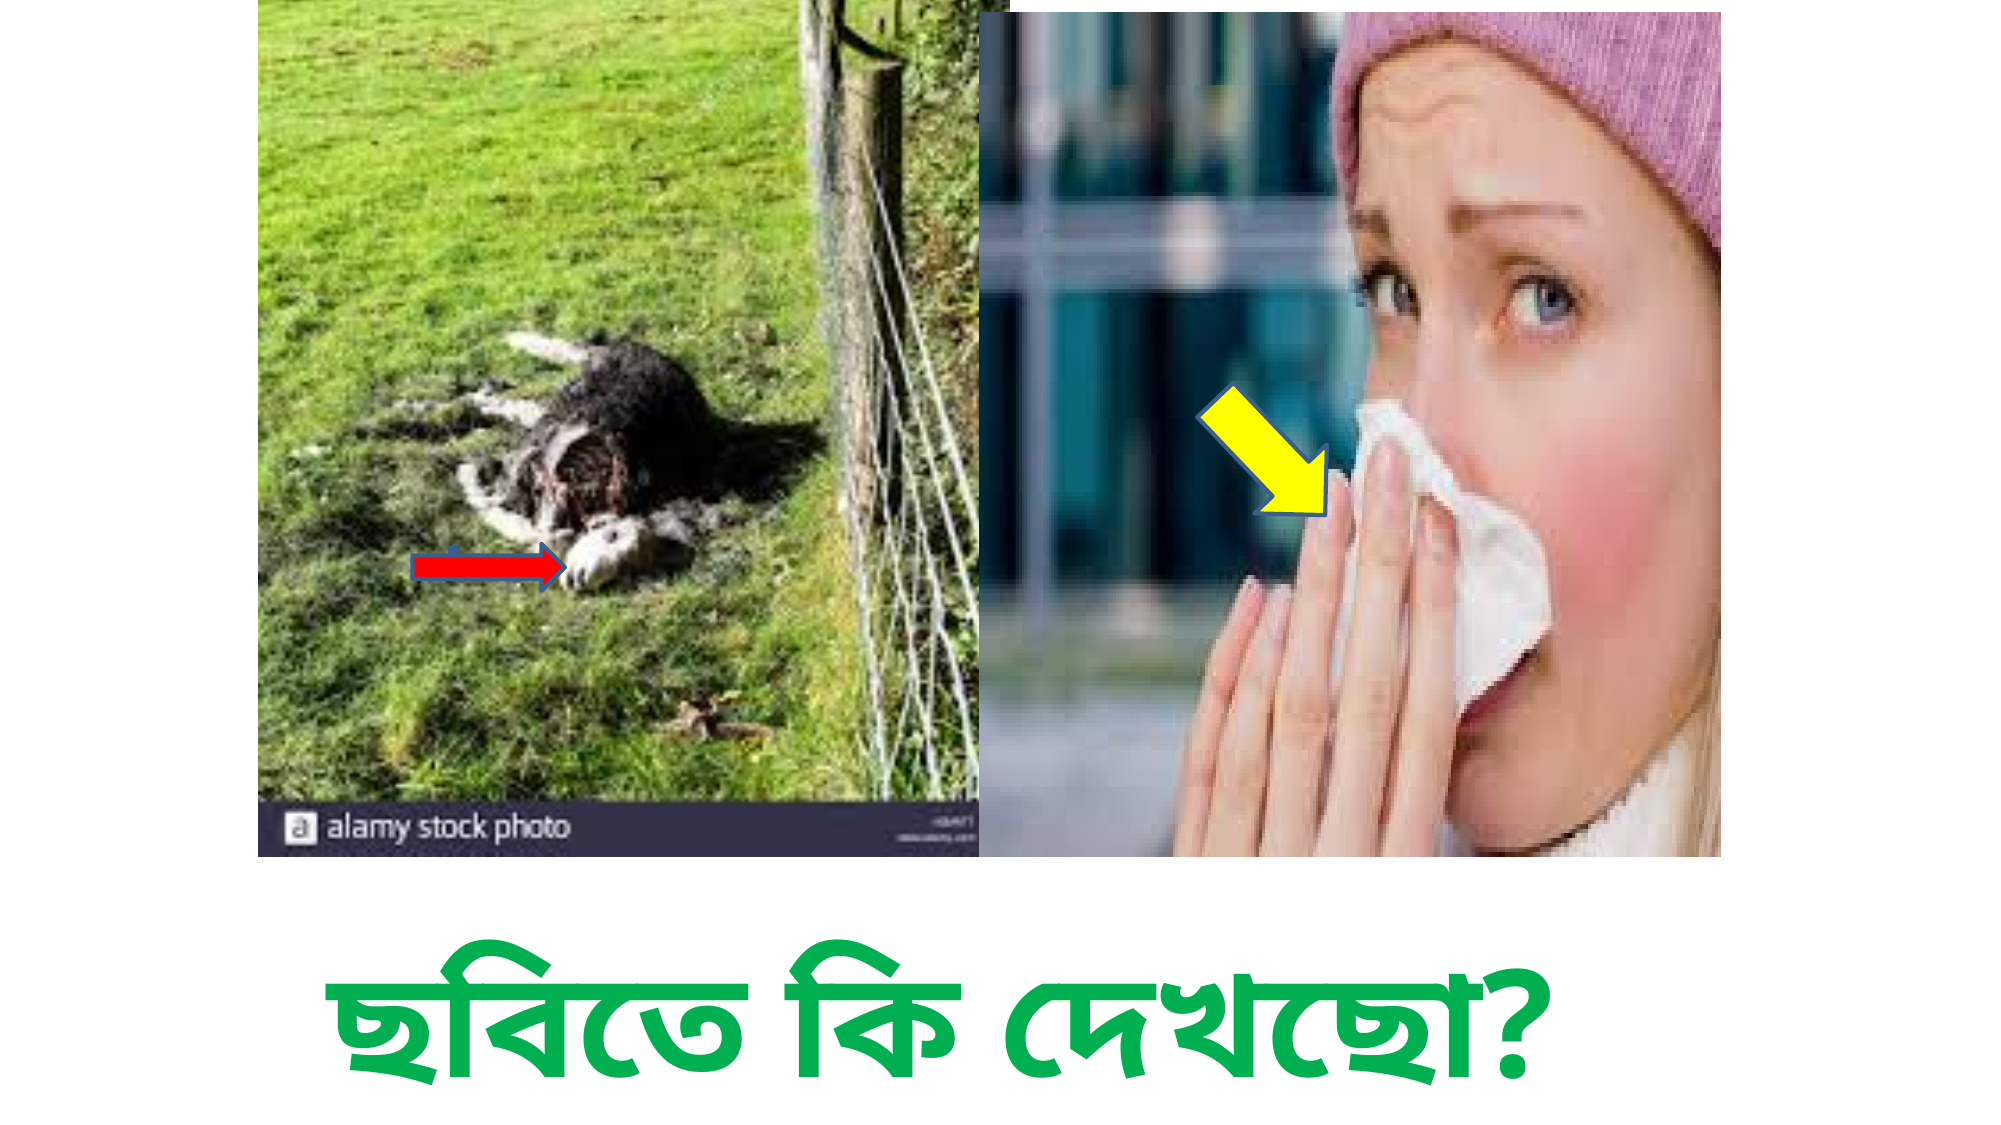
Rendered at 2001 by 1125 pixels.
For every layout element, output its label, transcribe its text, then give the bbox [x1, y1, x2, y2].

text_box ছবিতে কি দেখছো? [278, 920, 1604, 1115]
picture [257, 0, 1721, 857]
